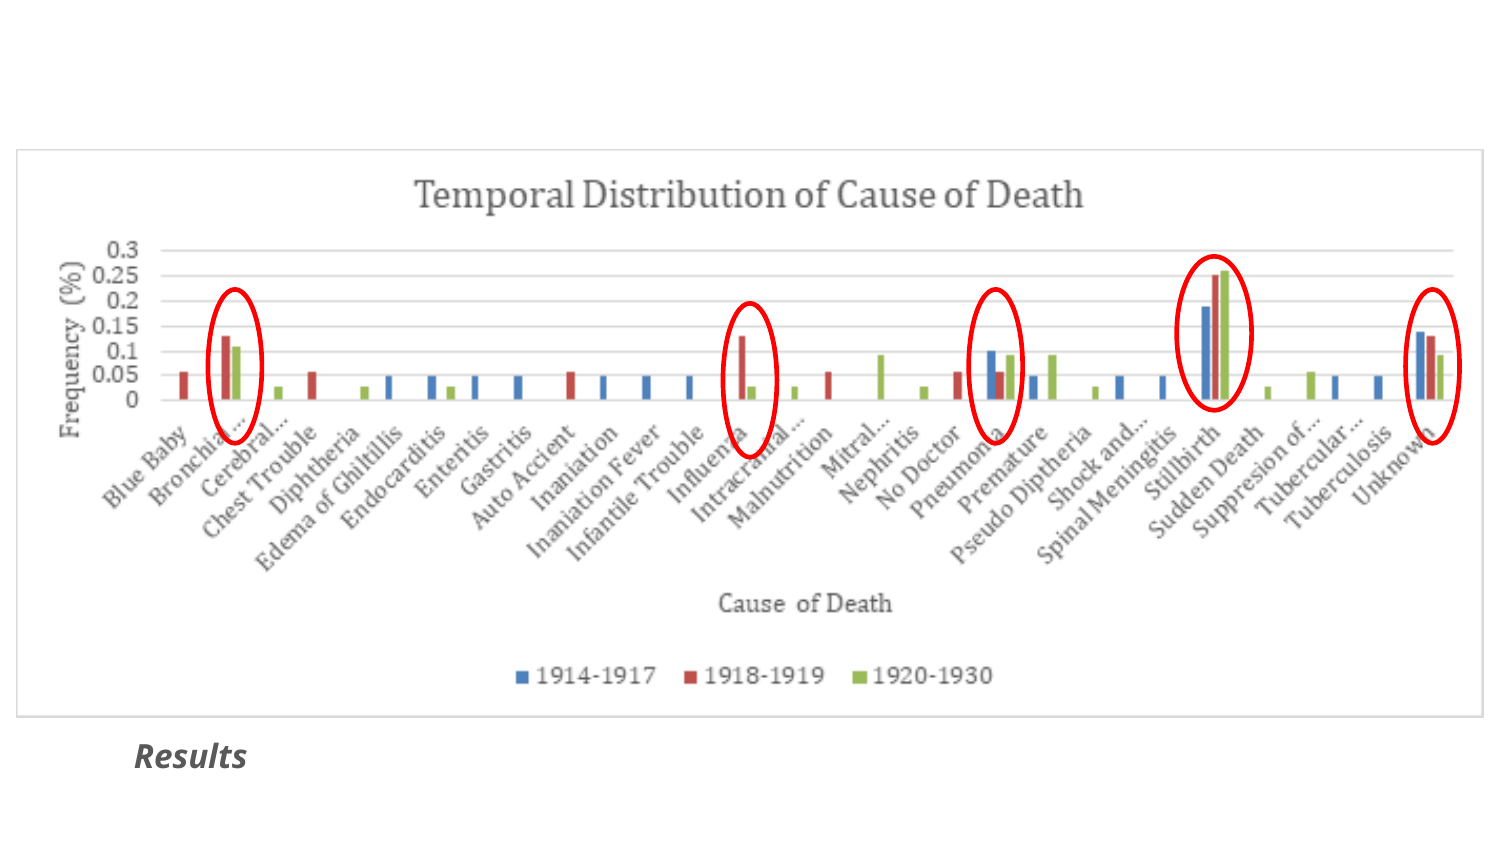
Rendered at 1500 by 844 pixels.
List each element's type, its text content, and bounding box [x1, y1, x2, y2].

list Results [118, 727, 1382, 793]
picture [16, 149, 1484, 718]
